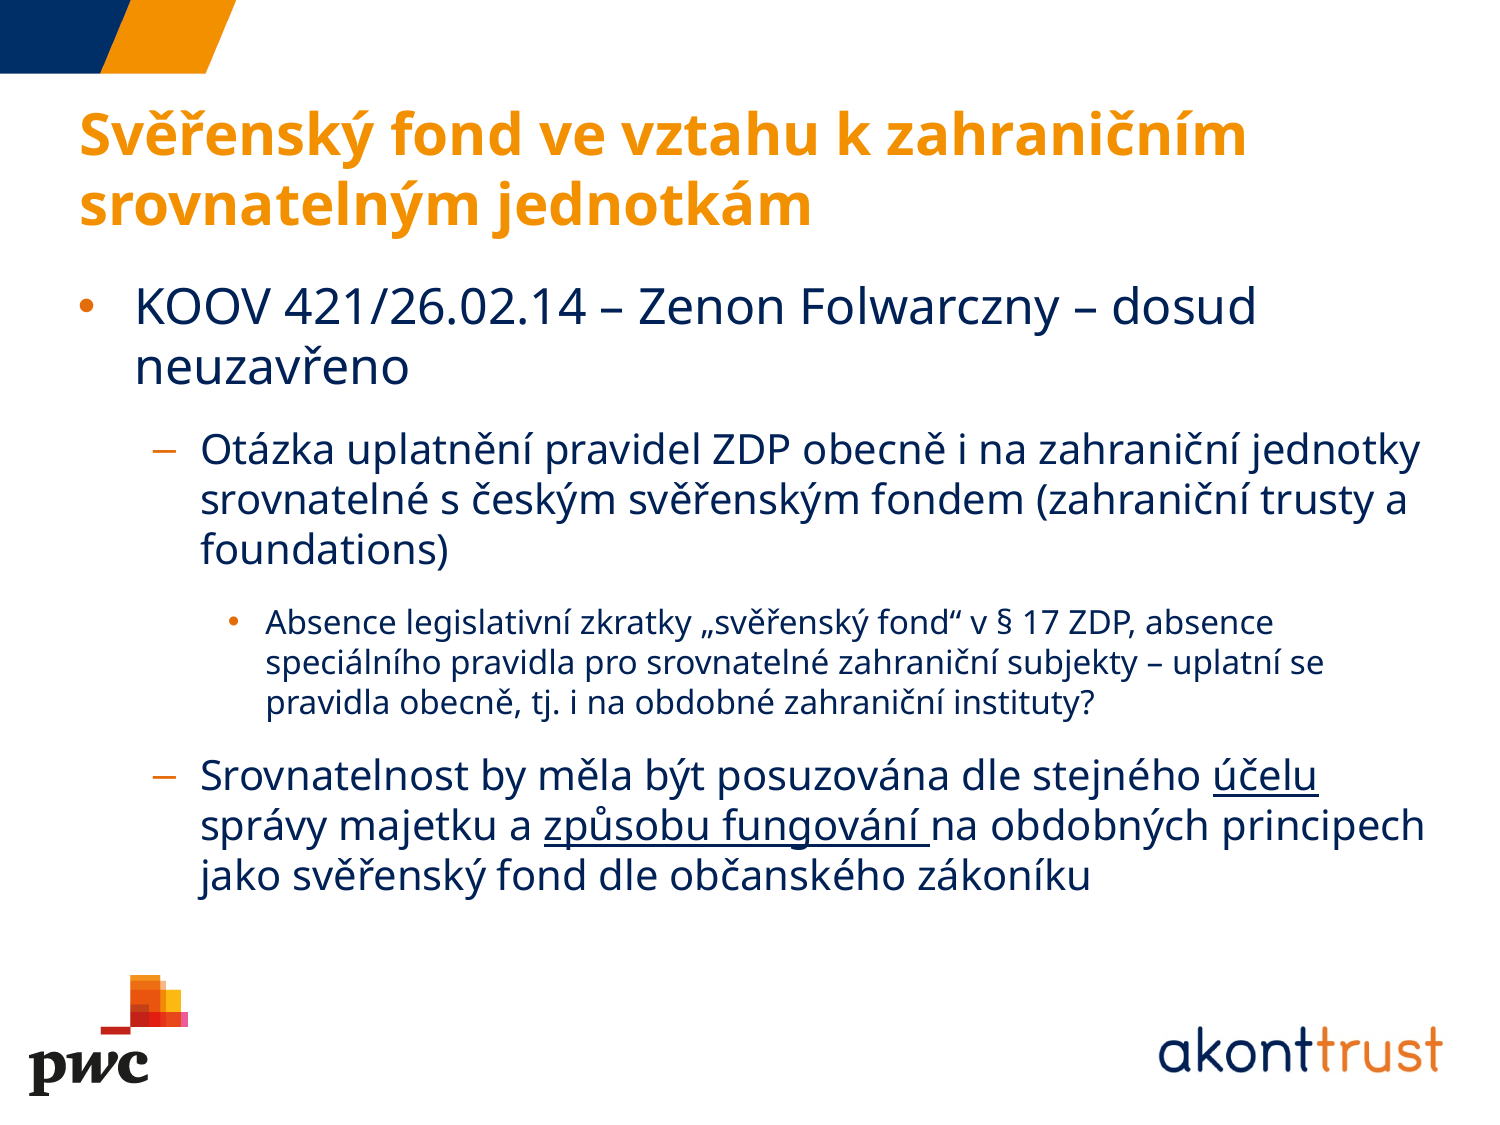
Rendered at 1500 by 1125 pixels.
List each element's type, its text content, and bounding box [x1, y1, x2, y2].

text_box KOOV 421/26.02.14 – Zenon Folwarczny – dosud neuzavřeno Otázka uplatnění pravidel ZDP obecně i na zahraniční jednotky srovnatelné s českým svěřenským fondem (zahraniční trusty a foundations) Absence legislativní zkratky „svěřenský fond“ v § 17 ZDP, absence speciálního pravidla pro srovnatelné zahraniční subjekty – uplatní se pravidla obecně, tj. i na obdobné zahraniční instituty? Srovnatelnost by měla být posuzována dle stejného účelu správy majetku a způsobu fungování na obdobných principech jako svěřenský fond dle občanského zákoníku [78, 274, 1441, 900]
picture [0, 0, 1500, 1125]
subtitle Svěřenský fond ve vztahu k zahraničním srovnatelným jednotkám [63, 99, 1471, 246]
